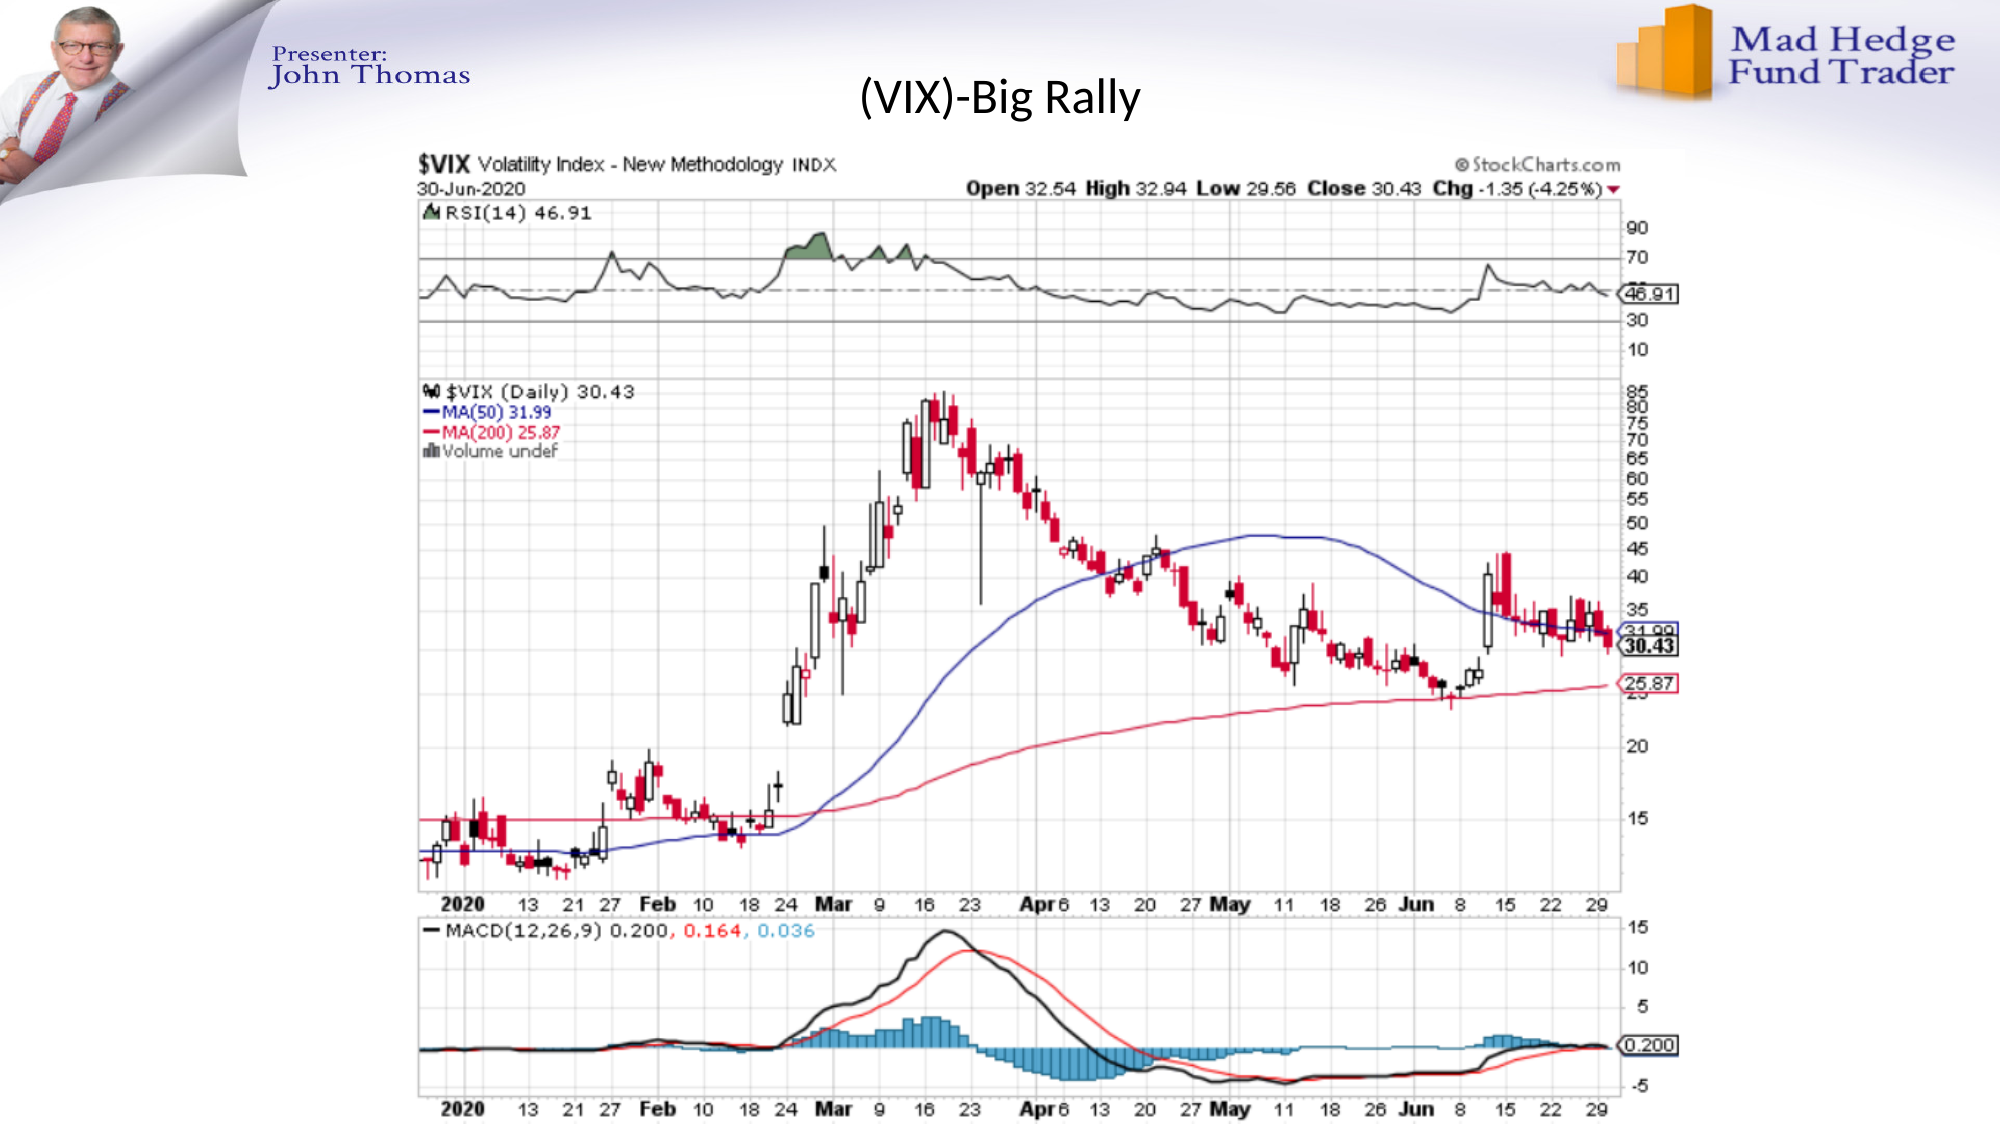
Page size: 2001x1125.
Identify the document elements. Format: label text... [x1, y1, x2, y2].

picture [0, 0, 2000, 1125]
title (VIX)-Big Rally [324, 37, 1675, 200]
